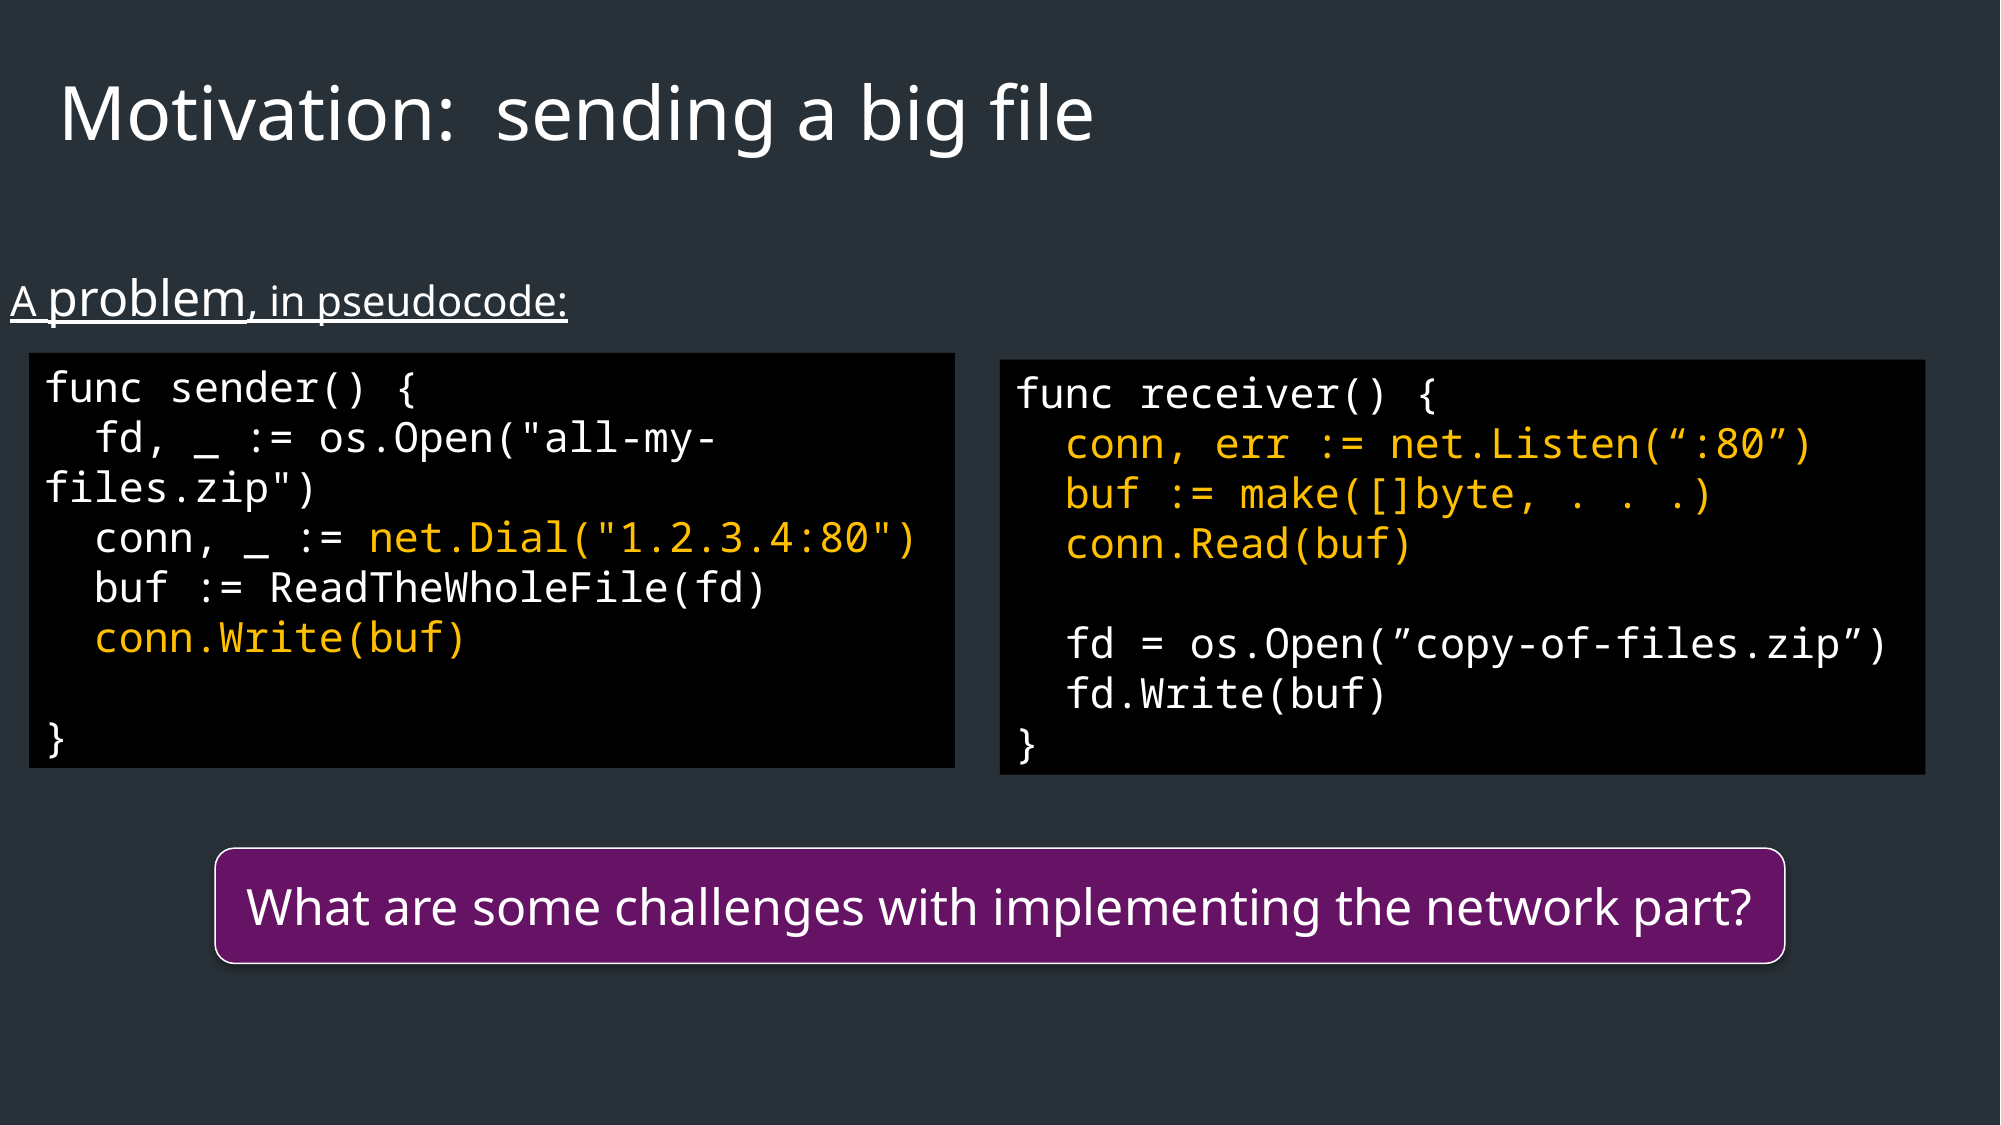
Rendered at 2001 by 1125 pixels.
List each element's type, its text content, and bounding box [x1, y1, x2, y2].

text_box func receiver() { conn, err := net.Listen(“:80”) buf := make([]byte, . . .) conn.Read(buf) fd = os.Open(”copy-of-files.zip”) fd.Write(buf) } [999, 359, 1926, 775]
text_box func sender() { fd, _ := os.Open("all-my-files.zip") conn, _ := net.Dial("1.2.3.4:80") buf := ReadTheWholeFile(fd) conn.Write(buf) } [29, 352, 955, 768]
text_box What are some challenges with implementing the network part? [214, 847, 1786, 965]
text_box Motivation: sending a big file [43, 58, 1112, 164]
text_box A problem, in pseudocode: [0, 258, 583, 334]
